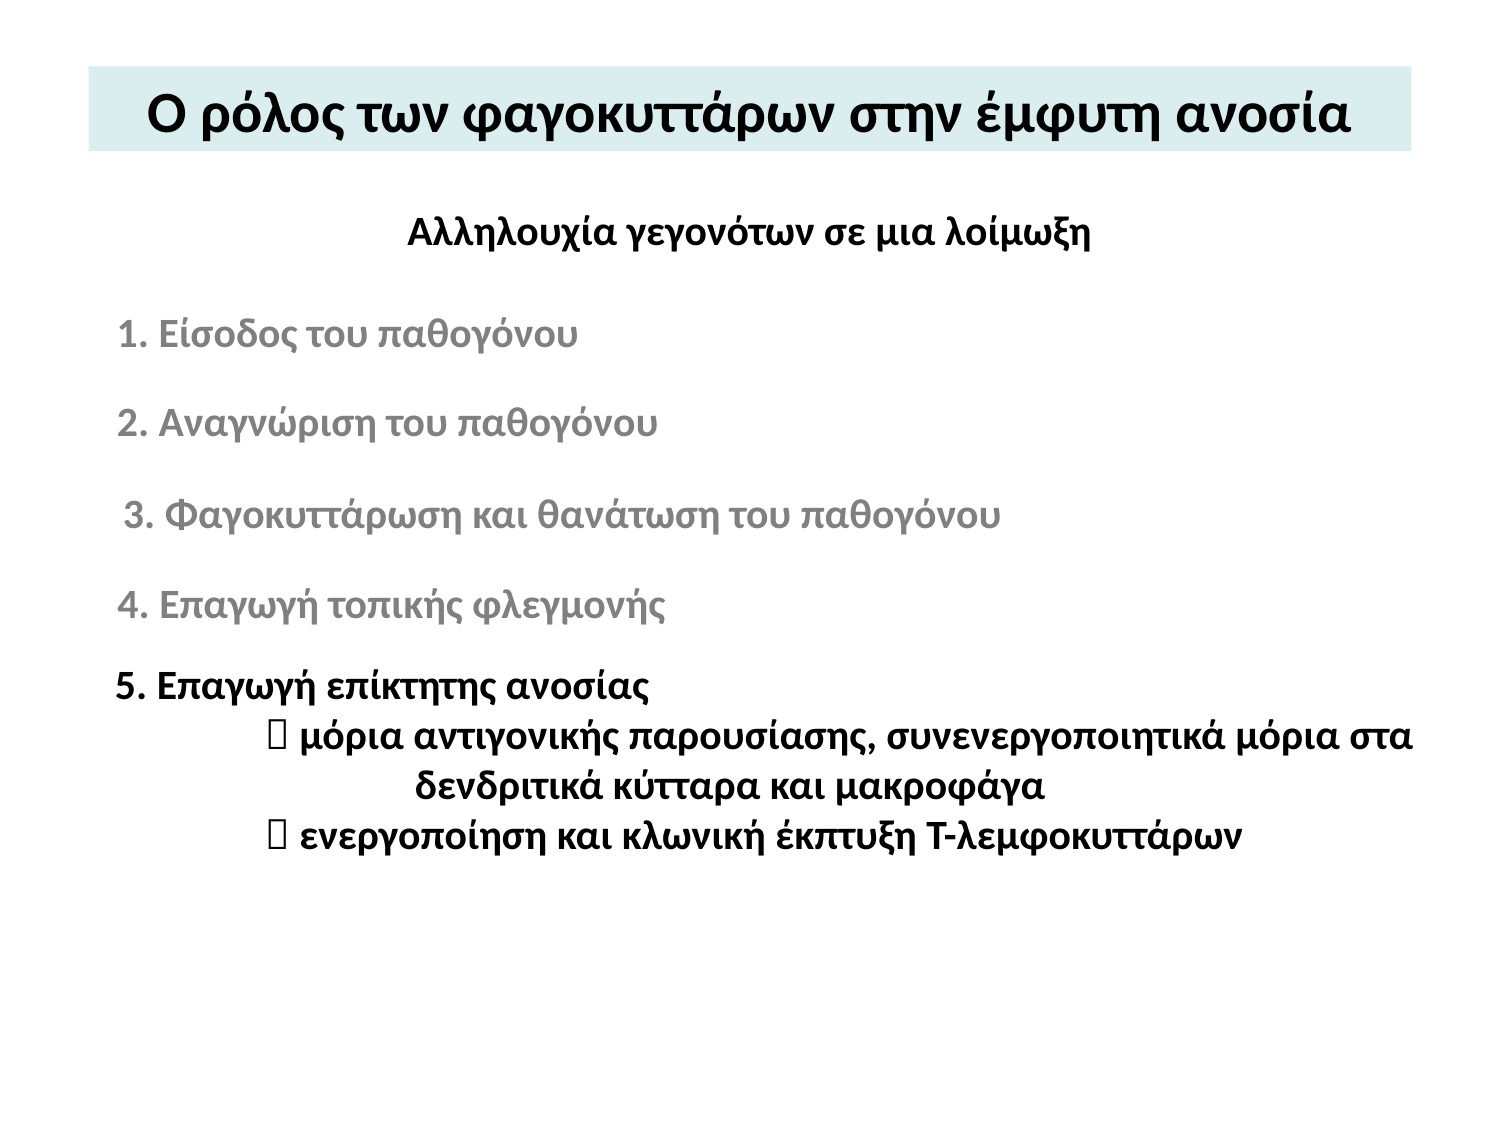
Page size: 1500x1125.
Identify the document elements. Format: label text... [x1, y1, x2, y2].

text_box Ο ρόλος των φαγοκυττάρων στην έμφυτη ανοσία [88, 66, 1412, 152]
text_box 5. Επαγωγή επίκτητης ανοσίας  μόρια αντιγονικής παρουσίασης, συνενεργοποιητικά μόρια στα δενδριτικά κύτταρα και μακροφάγα  ενεργοποίηση και κλωνική έκπτυξη Τ-λεμφοκυττάρων [100, 650, 1471, 866]
text_box 4. Επαγωγή τοπικής φλεγμονής [102, 569, 681, 635]
text_box 1. Είσοδος του παθογόνου [101, 298, 604, 364]
text_box 3. Φαγοκυττάρωση και θανάτωση του παθογόνου [108, 479, 1018, 544]
text_box 2. Αναγνώριση του παθογόνου [102, 387, 674, 452]
text_box Αλληλουχία γεγονότων σε μια λοίμωξη [392, 196, 1108, 262]
